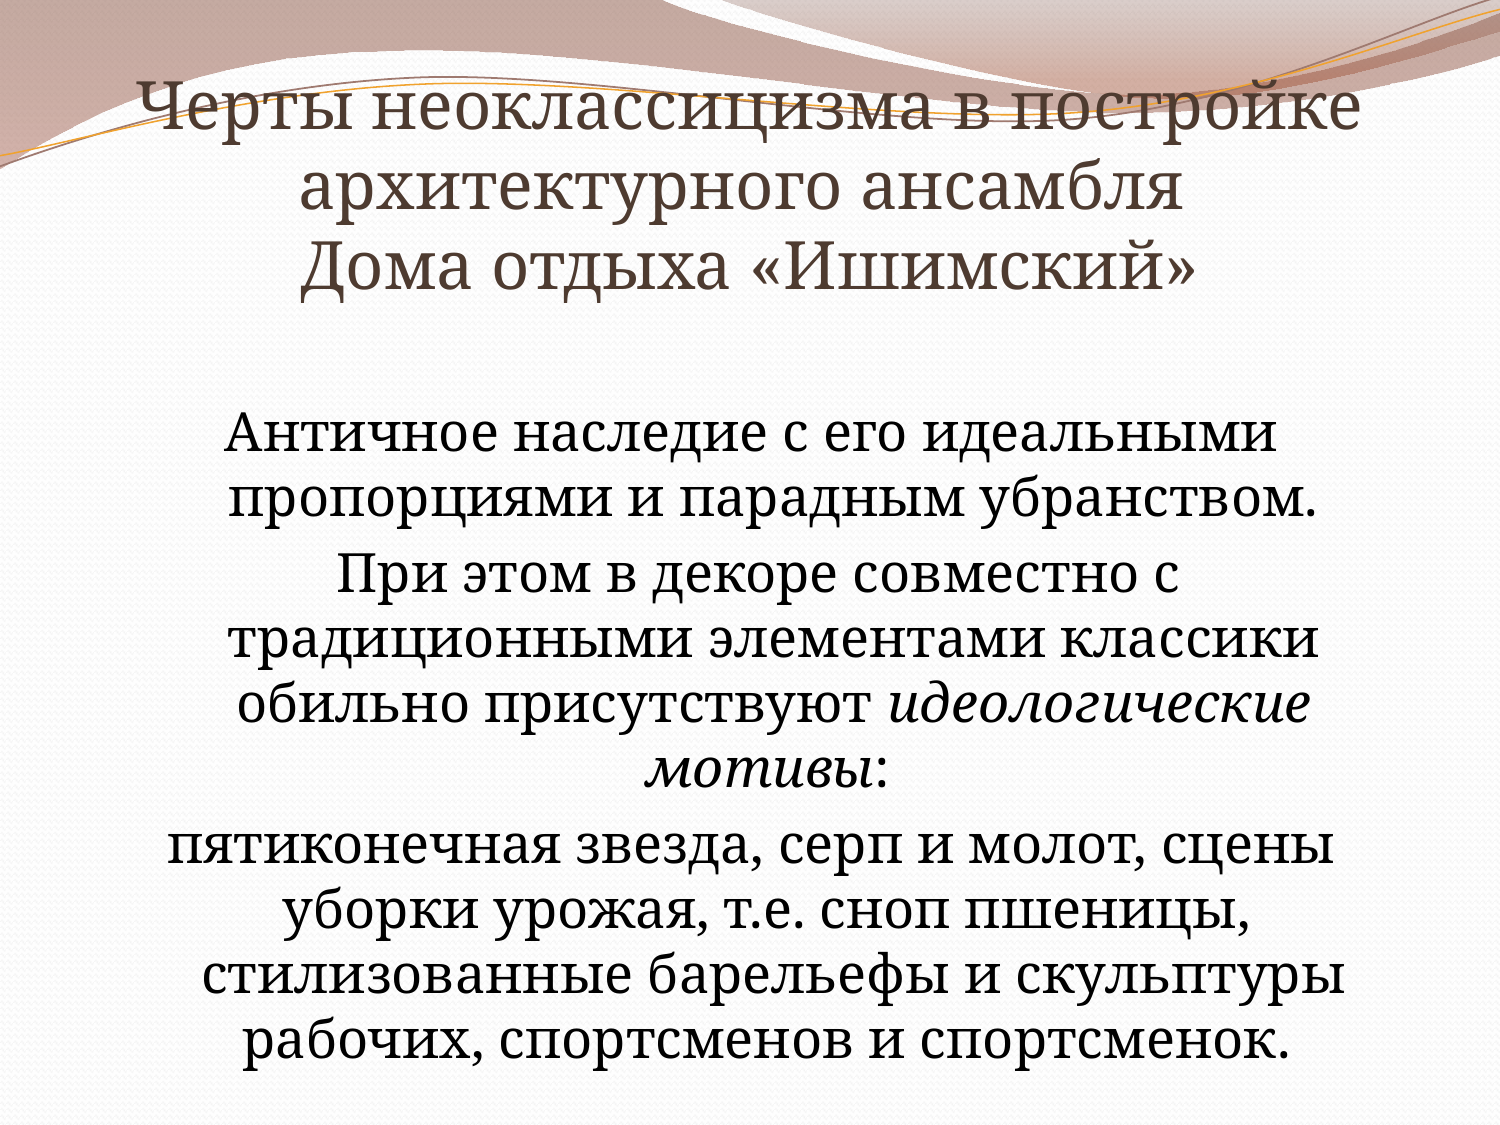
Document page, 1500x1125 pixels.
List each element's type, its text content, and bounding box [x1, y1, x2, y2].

title Черты неоклассицизма в постройке архитектурного ансамбля Дома отдыха «Ишимский» [74, 115, 1426, 304]
list Античное наследие с его идеальными пропорциями и парадным убранством. При этом в декоре совместно с традиционными элементами классики обильно присутствуют идеологические мотивы: пятиконечная звезда, серп и молот, сцены уборки урожая, т.е. сноп пшеницы, стилизованные барельефы и скульптуры рабочих, спортсменов и спортсменок. [76, 314, 1428, 1035]
